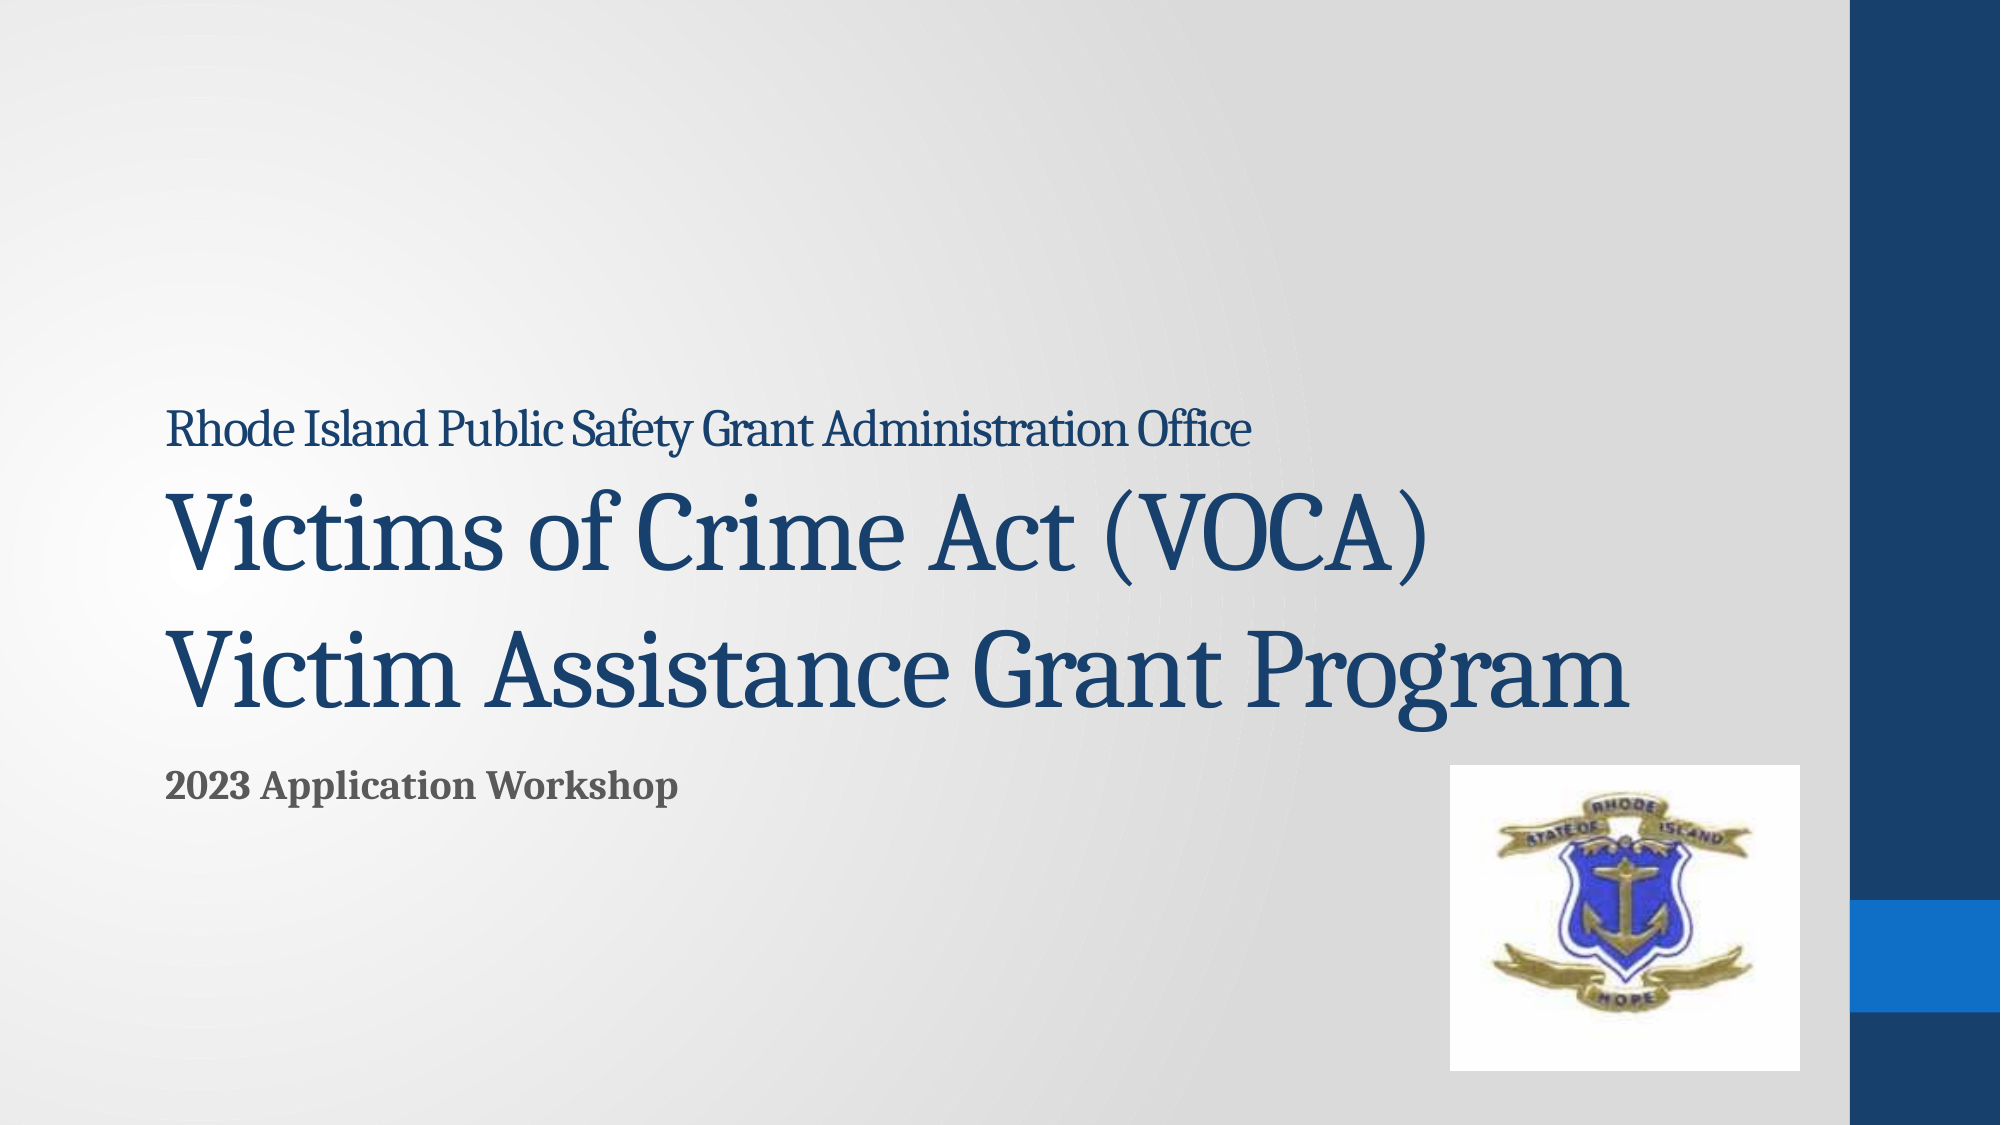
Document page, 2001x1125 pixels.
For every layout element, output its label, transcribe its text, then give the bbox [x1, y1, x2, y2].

picture [1450, 765, 1801, 1071]
title Rhode Island Public Safety Grant Administration Office Victims of Crime Act (VOCA) Victim Assistance Grant Program [150, 312, 1800, 738]
subtitle 2023 Application Workshop [150, 750, 1564, 925]
